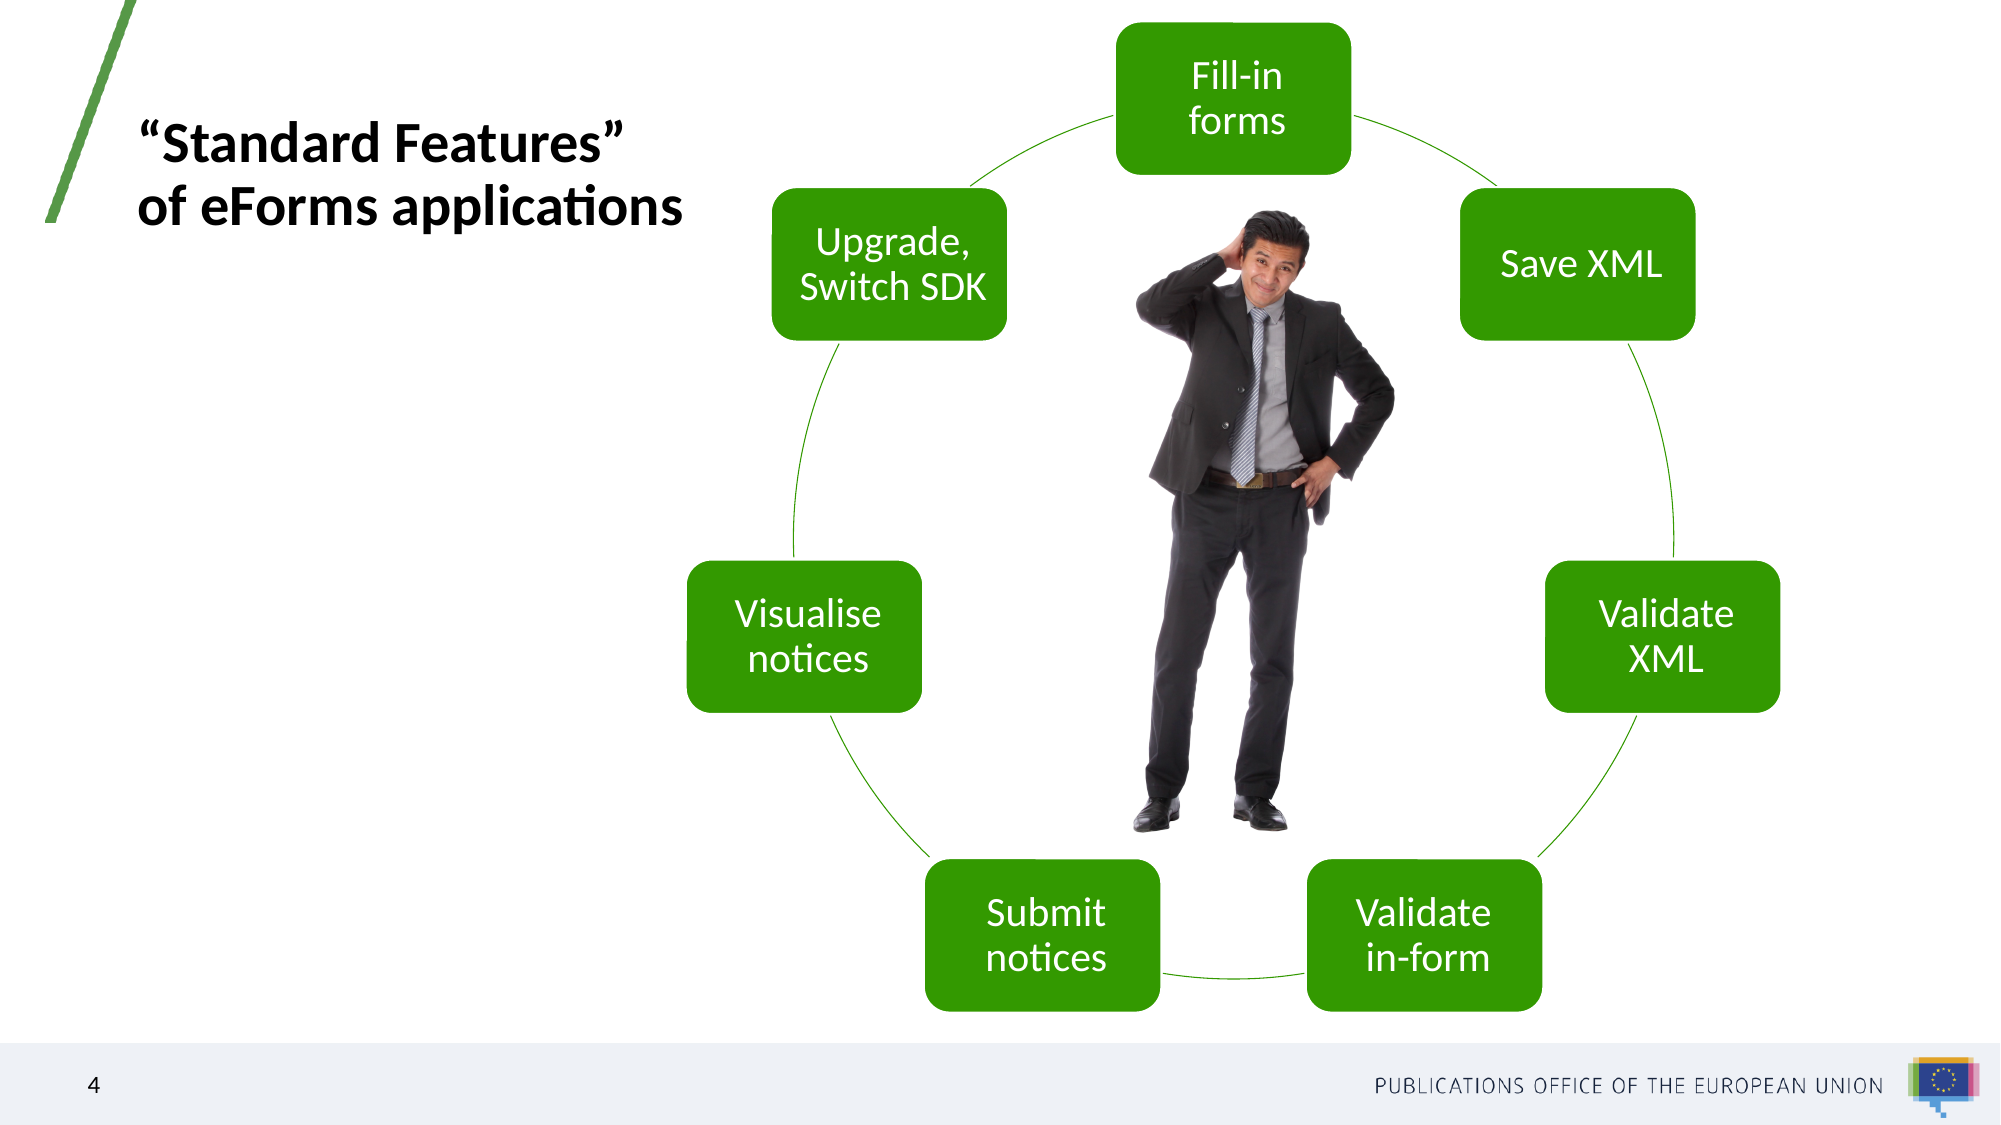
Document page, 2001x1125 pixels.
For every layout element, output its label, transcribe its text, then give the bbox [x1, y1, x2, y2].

slide_number 4 [0, 1053, 116, 1114]
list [607, 20, 1860, 1014]
title “Standard Features” of eForms applications [137, 20, 607, 239]
picture [0, 0, 2001, 1125]
